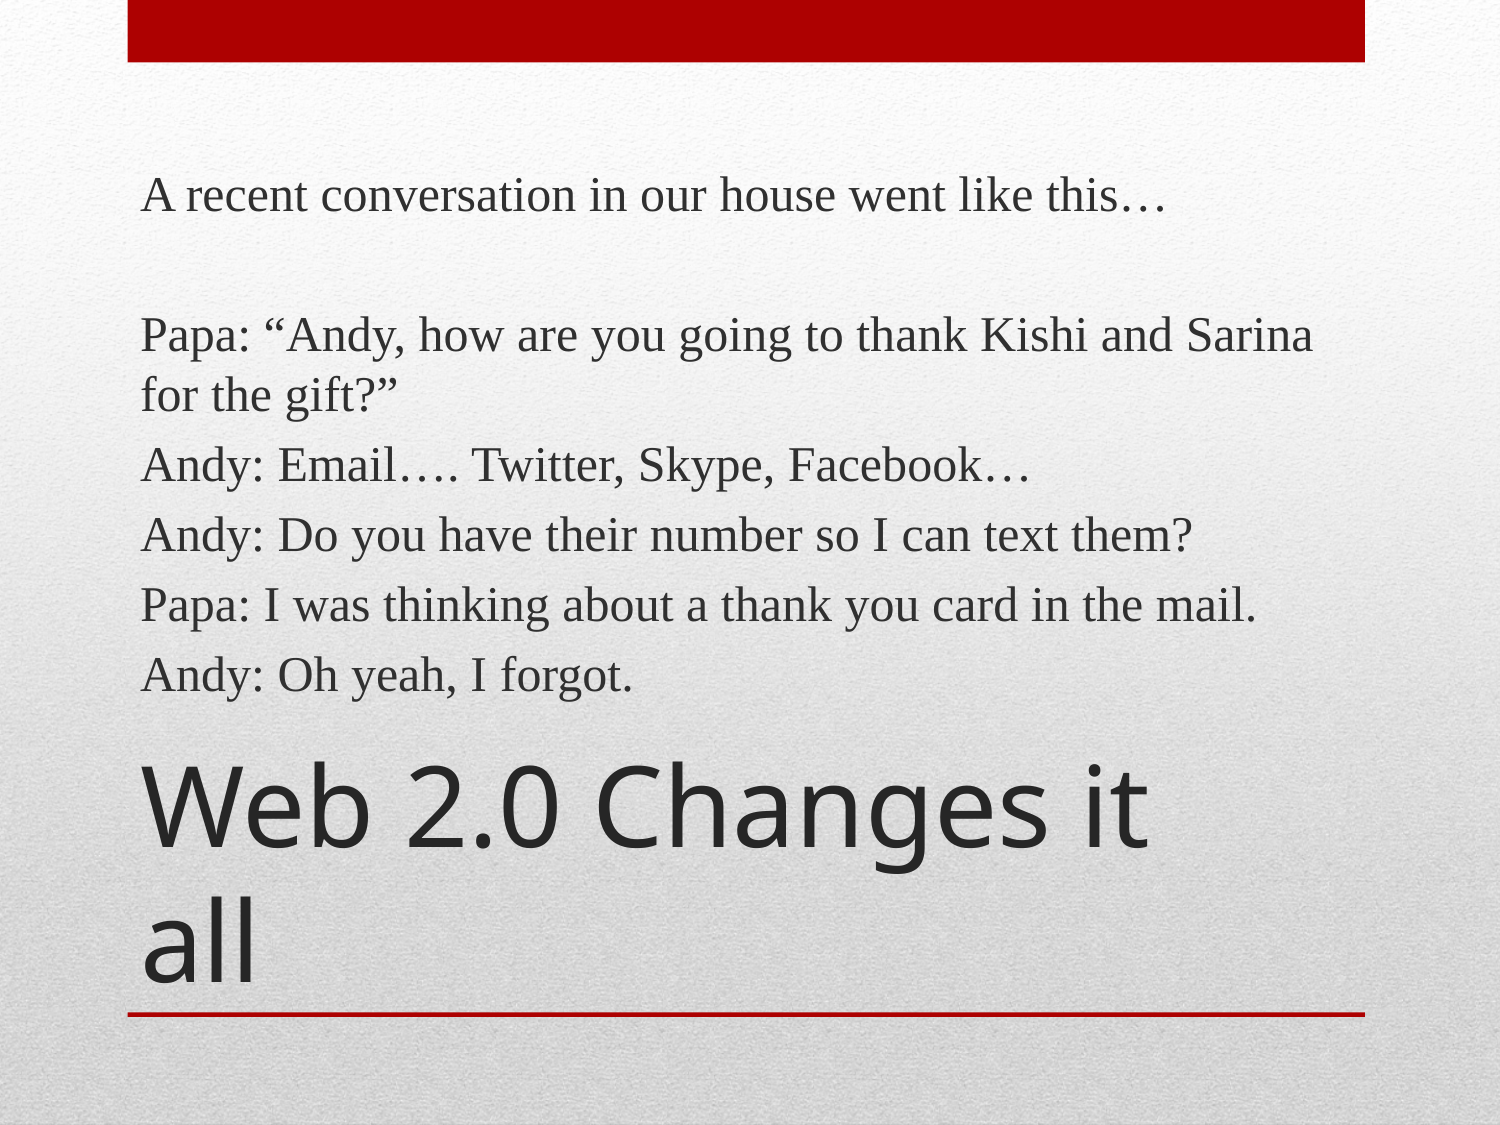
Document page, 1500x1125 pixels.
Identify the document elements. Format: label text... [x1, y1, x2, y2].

list A recent conversation in our house went like this… Papa: “Andy, how are you going to thank Kishi and Sarina for the gift?” Andy: Email…. Twitter, Skype, Facebook… Andy: Do you have their number so I can text them? Papa: I was thinking about a thank you card in the mail. Andy: Oh yeah, I forgot. [125, 112, 1363, 750]
title Web 2.0 Changes it all [125, 750, 1238, 1013]
